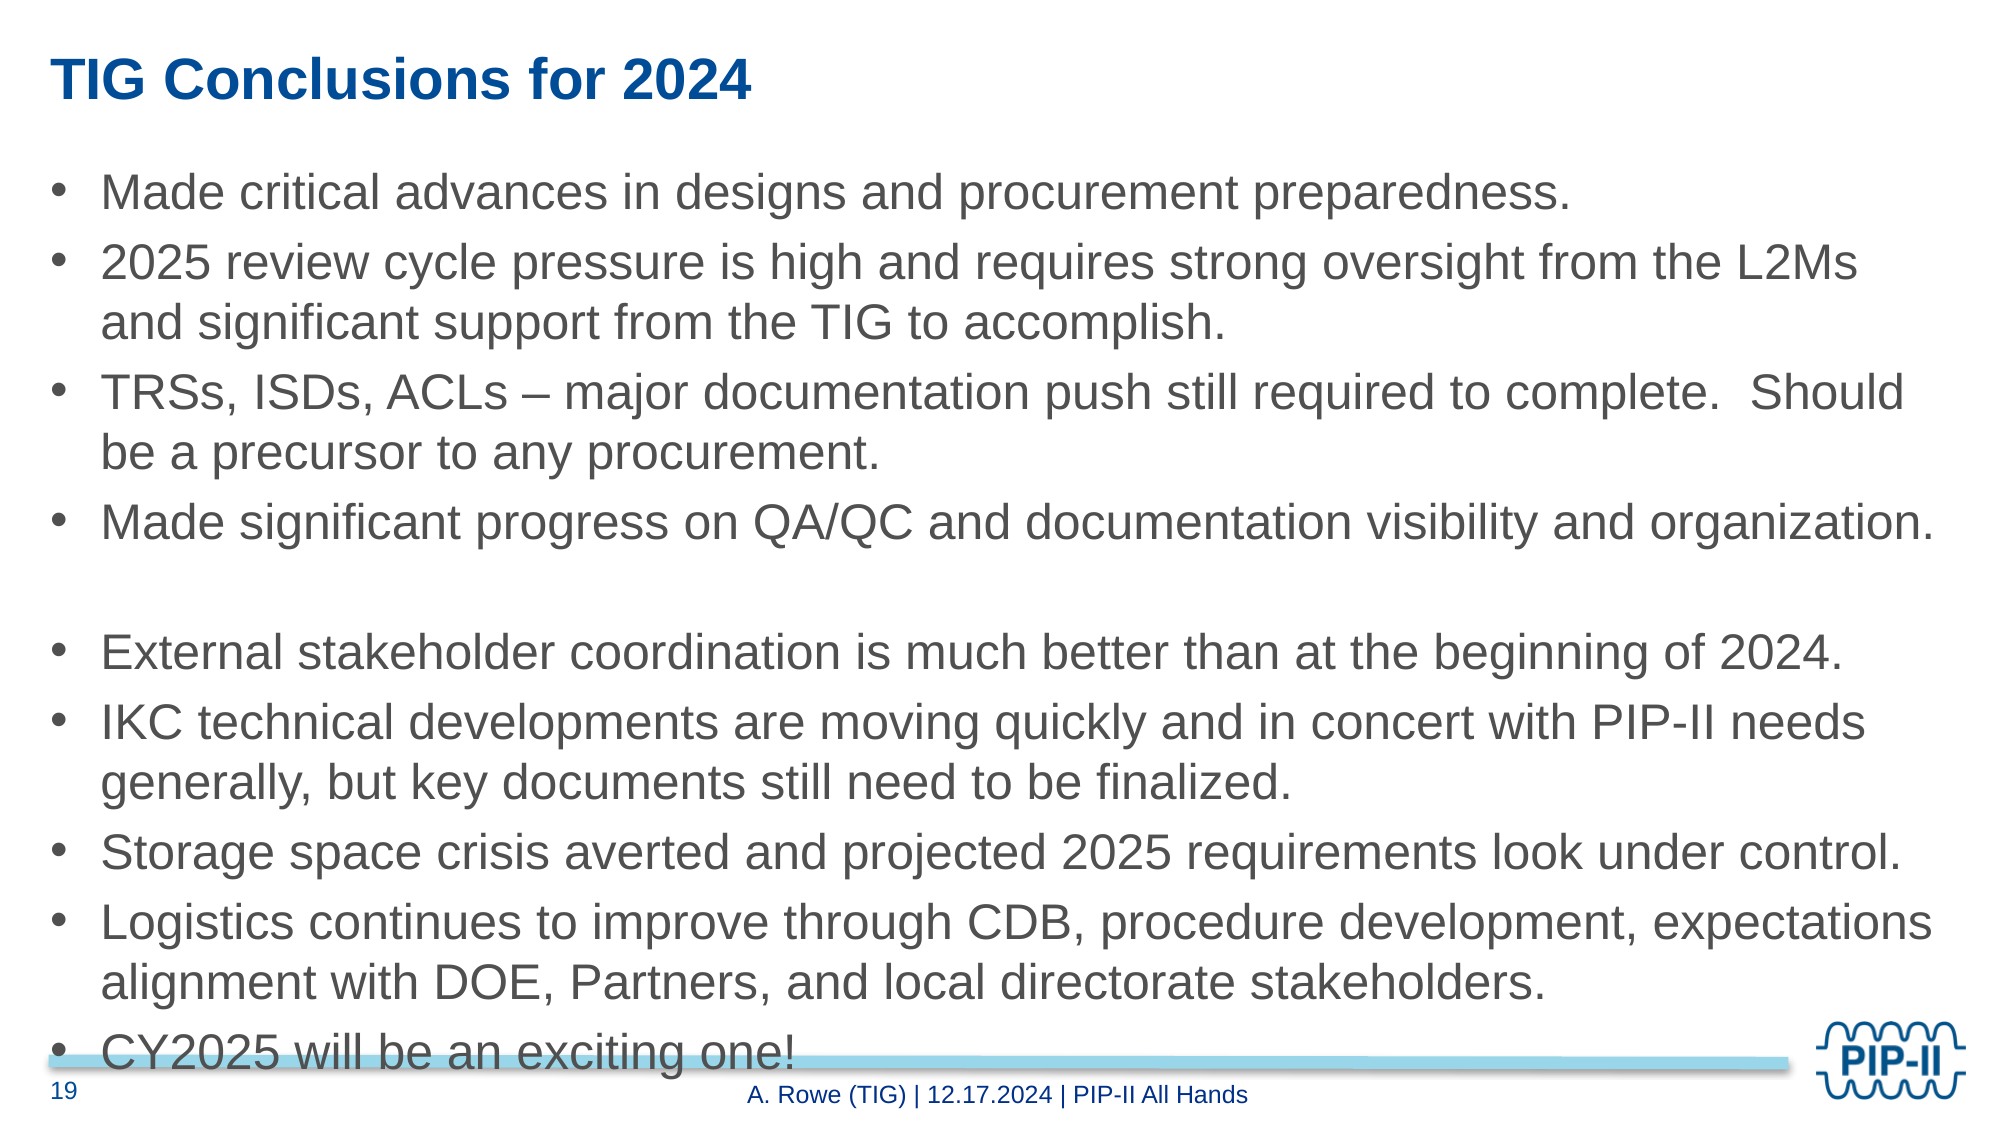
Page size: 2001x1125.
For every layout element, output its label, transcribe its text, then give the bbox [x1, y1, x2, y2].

title TIG Conclusions for 2024 [50, 41, 1950, 112]
slide_number 19 [50, 1074, 141, 1114]
picture [1816, 1021, 1966, 1100]
list Made critical advances in designs and procurement preparedness. 2025 review cycle pressure is high and requires strong oversight from the L2Ms and significant support from the TIG to accomplish. TRSs, ISDs, ACLs – major documentation push still required to complete. Should be a precursor to any procurement. Made significant progress on QA/QC and documentation visibility and organization. External stakeholder coordination is much better than at the beginning of 2024. IKC technical developments are moving quickly and in concert with PIP-II needs generally, but key documents still need to be finalized. Storage space crisis averted and projected 2025 requirements look under control. Logistics continues to improve through CDB, procedure development, expectations alignment with DOE, Partners, and local directorate stakeholders. CY2025 will be an exciting one! [50, 159, 1947, 990]
